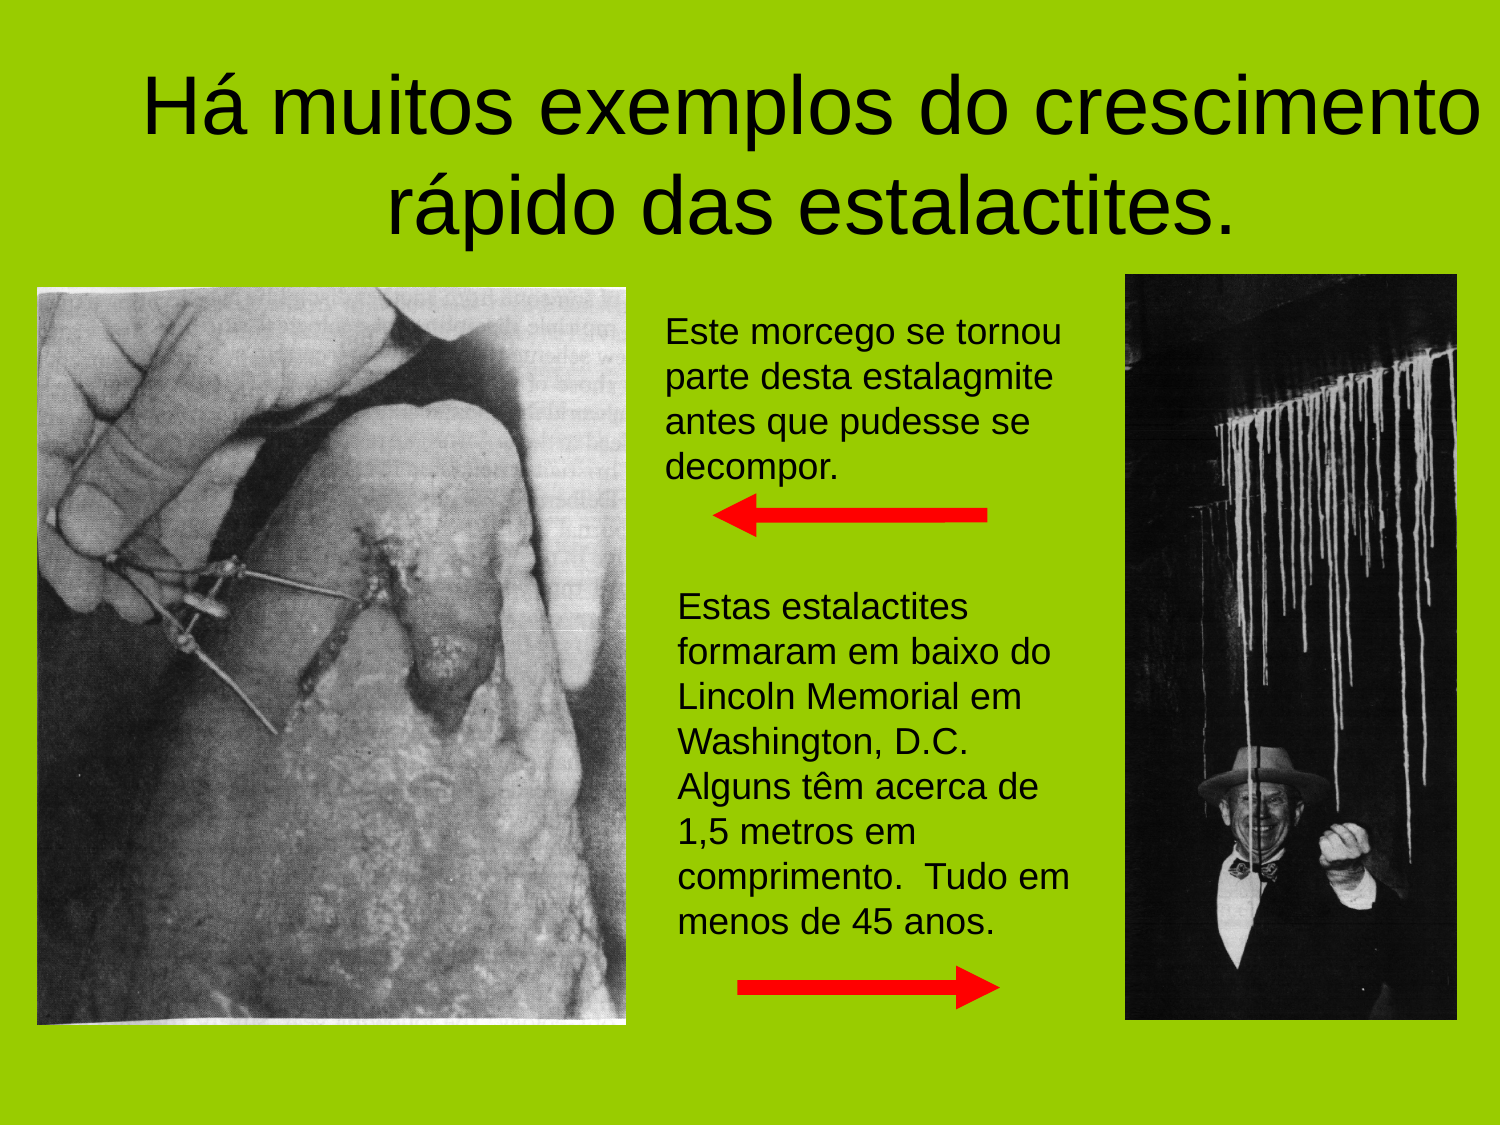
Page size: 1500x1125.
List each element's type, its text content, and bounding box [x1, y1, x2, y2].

text_box [737, 981, 1000, 994]
text_box [712, 509, 988, 522]
picture [1124, 274, 1458, 1021]
picture [37, 287, 627, 1026]
title Há muitos exemplos do crescimento rápido das estalactites. [99, 57, 1500, 246]
text_box Este morcego se tornou parte desta estalagmite antes que pudesse se decompor. [649, 299, 1100, 495]
text_box Estas estalactites formaram em baixo do Lincoln Memorial em Washington, D.C. Alguns têm acerca de 1,5 metros em comprimento. Tudo em menos de 45 anos. [662, 574, 1088, 950]
